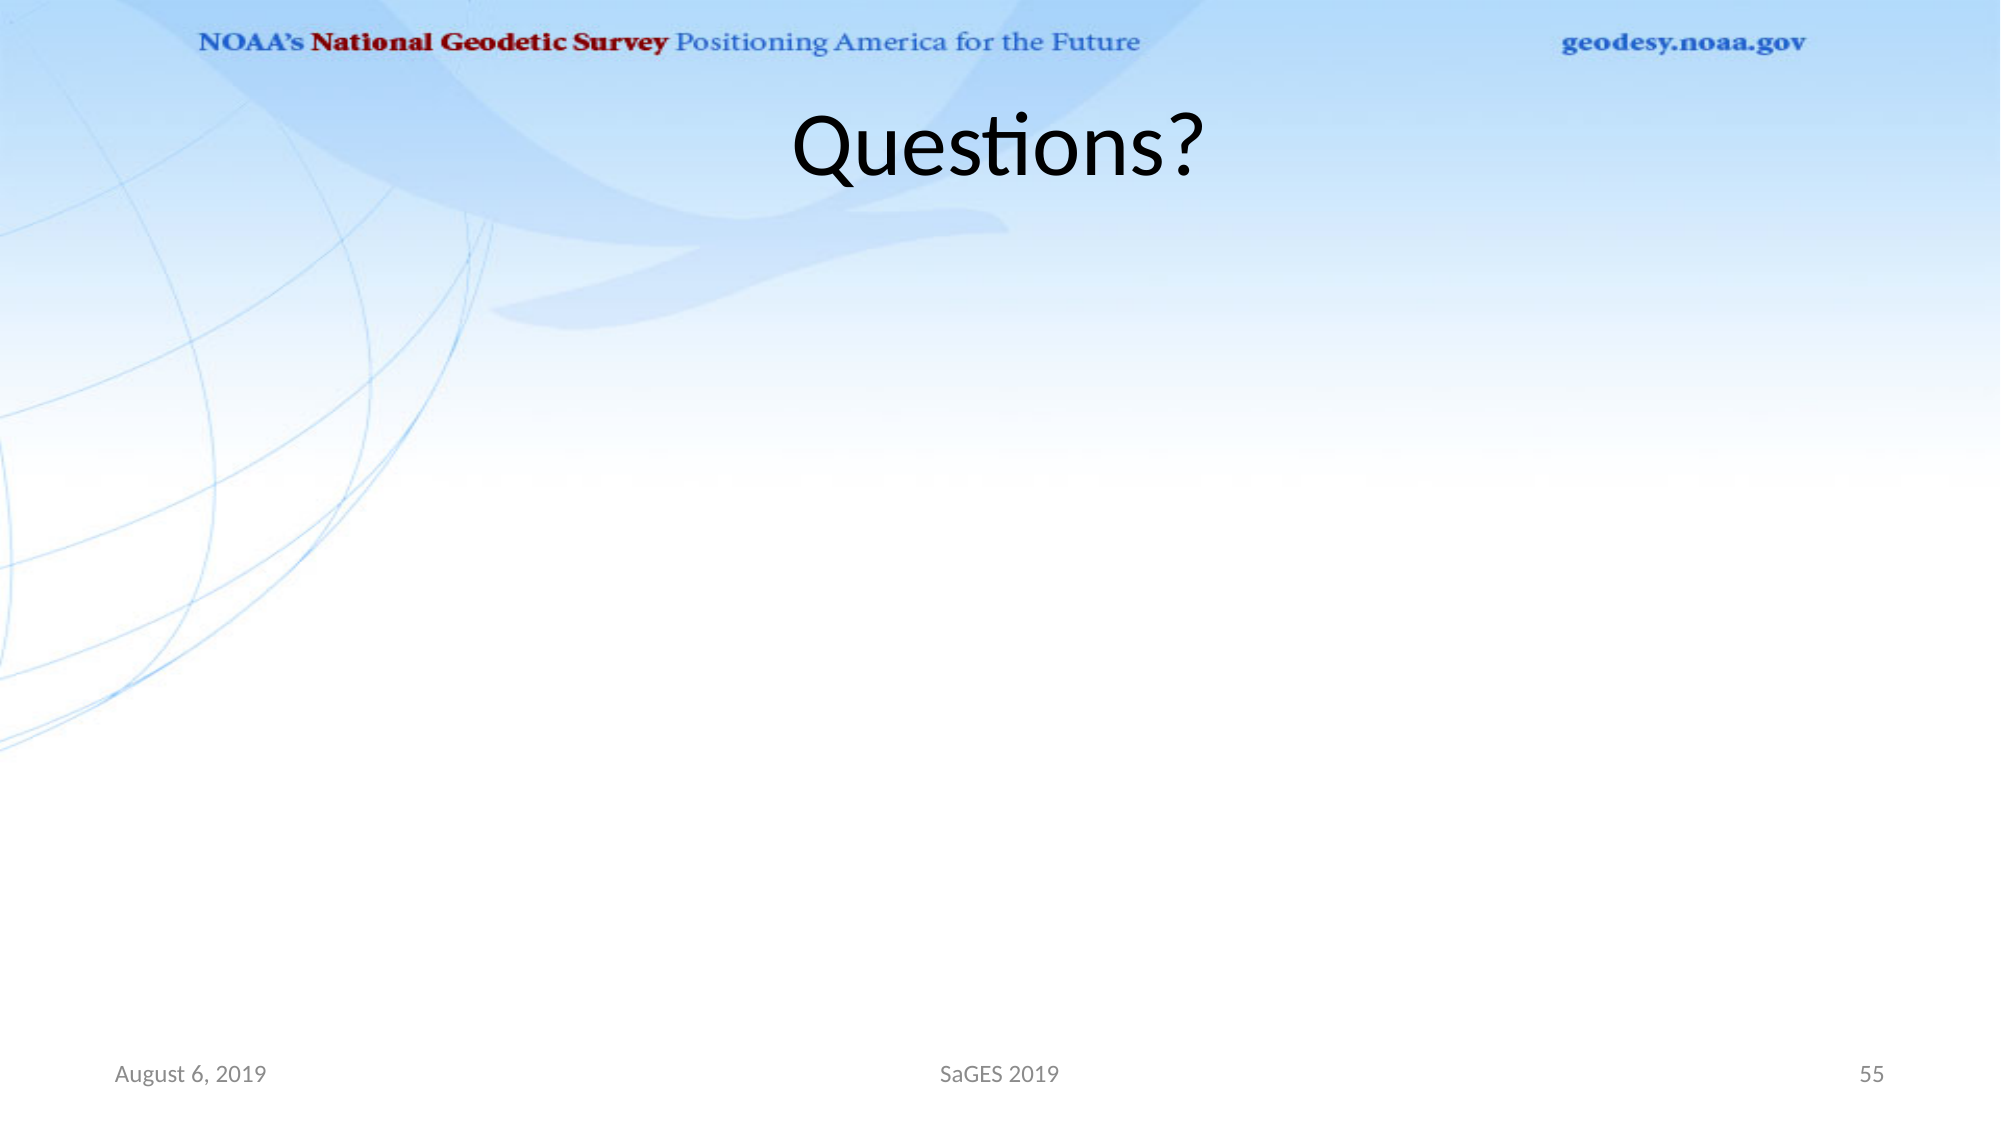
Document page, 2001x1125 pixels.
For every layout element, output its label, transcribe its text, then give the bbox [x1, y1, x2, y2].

title Questions? [99, 45, 1900, 233]
footer SaGES 2019 [683, 1042, 1317, 1103]
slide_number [99, 1042, 567, 1103]
picture [0, 0, 2001, 1125]
slide_number 55 [1433, 1042, 1900, 1103]
